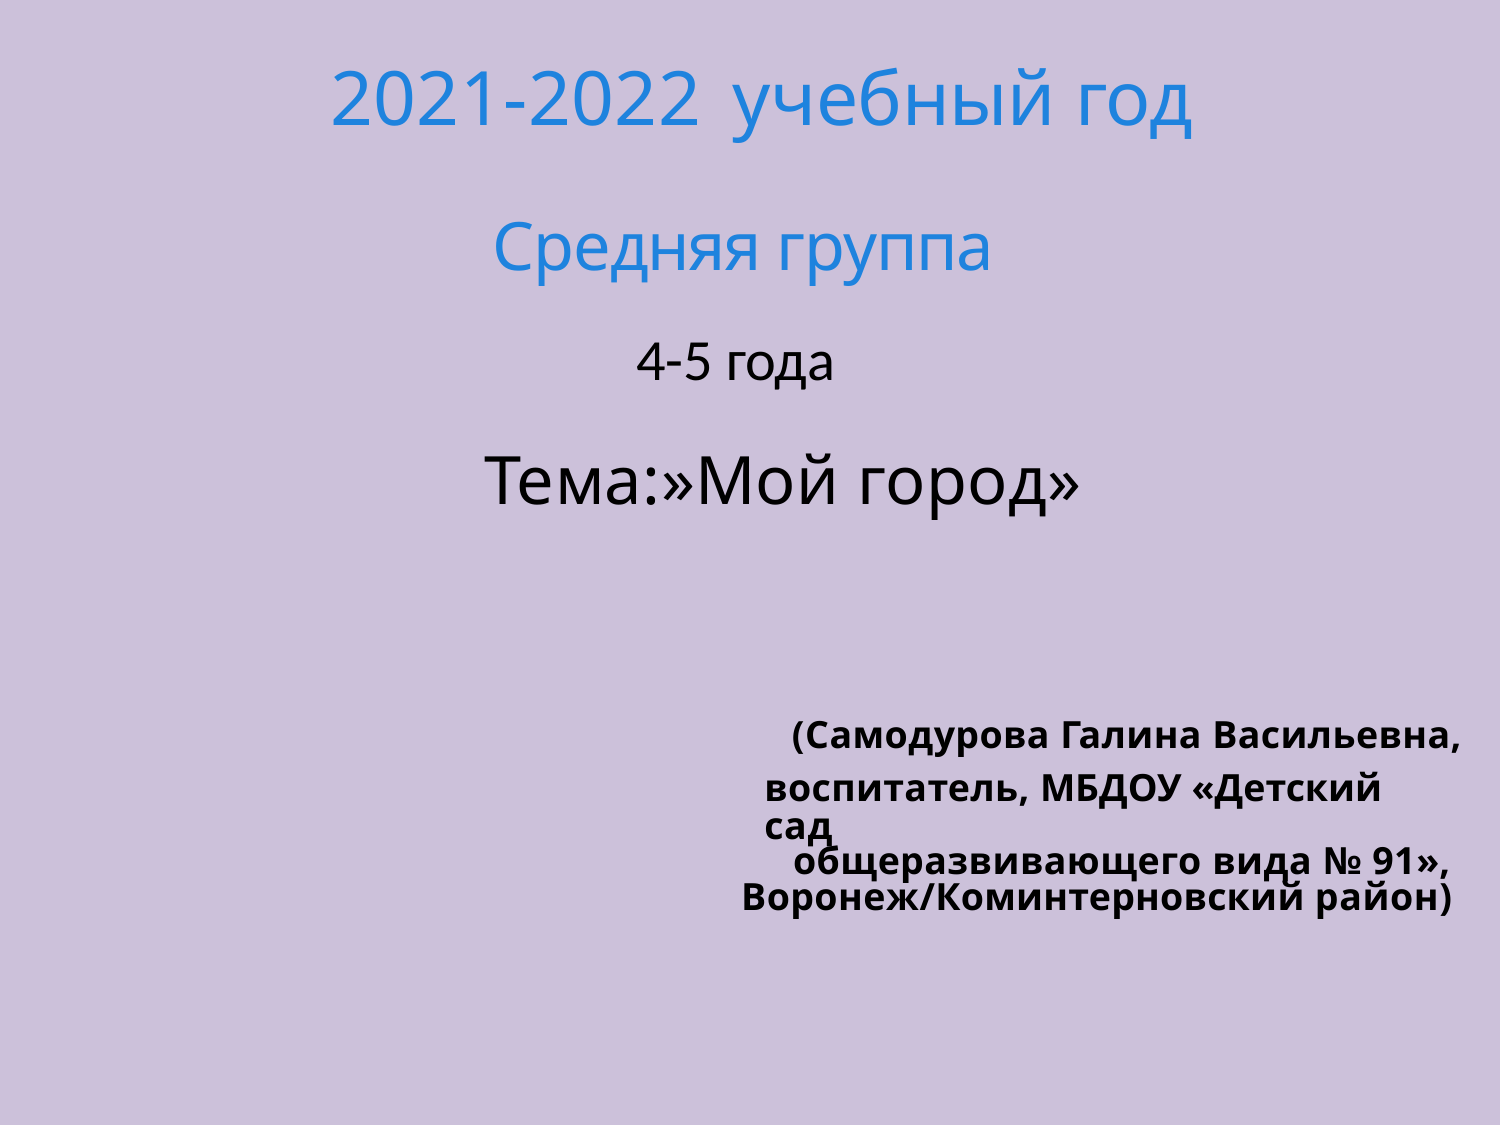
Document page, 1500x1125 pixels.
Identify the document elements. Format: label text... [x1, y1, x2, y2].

text_box 4-5 года [621, 314, 851, 400]
text_box воспитатель, МБДОУ «Детский сад общеразвивающего вида № 91», Воронеж/Коминтерновский район) [726, 763, 1477, 925]
text_box 2021-2022 учебный год [289, 42, 1235, 238]
text_box (Самодурова Галина Васильевна, [777, 704, 1478, 764]
text_box Тема:»Мой город» [469, 432, 1097, 526]
text_box Средняя группа [478, 196, 1010, 291]
